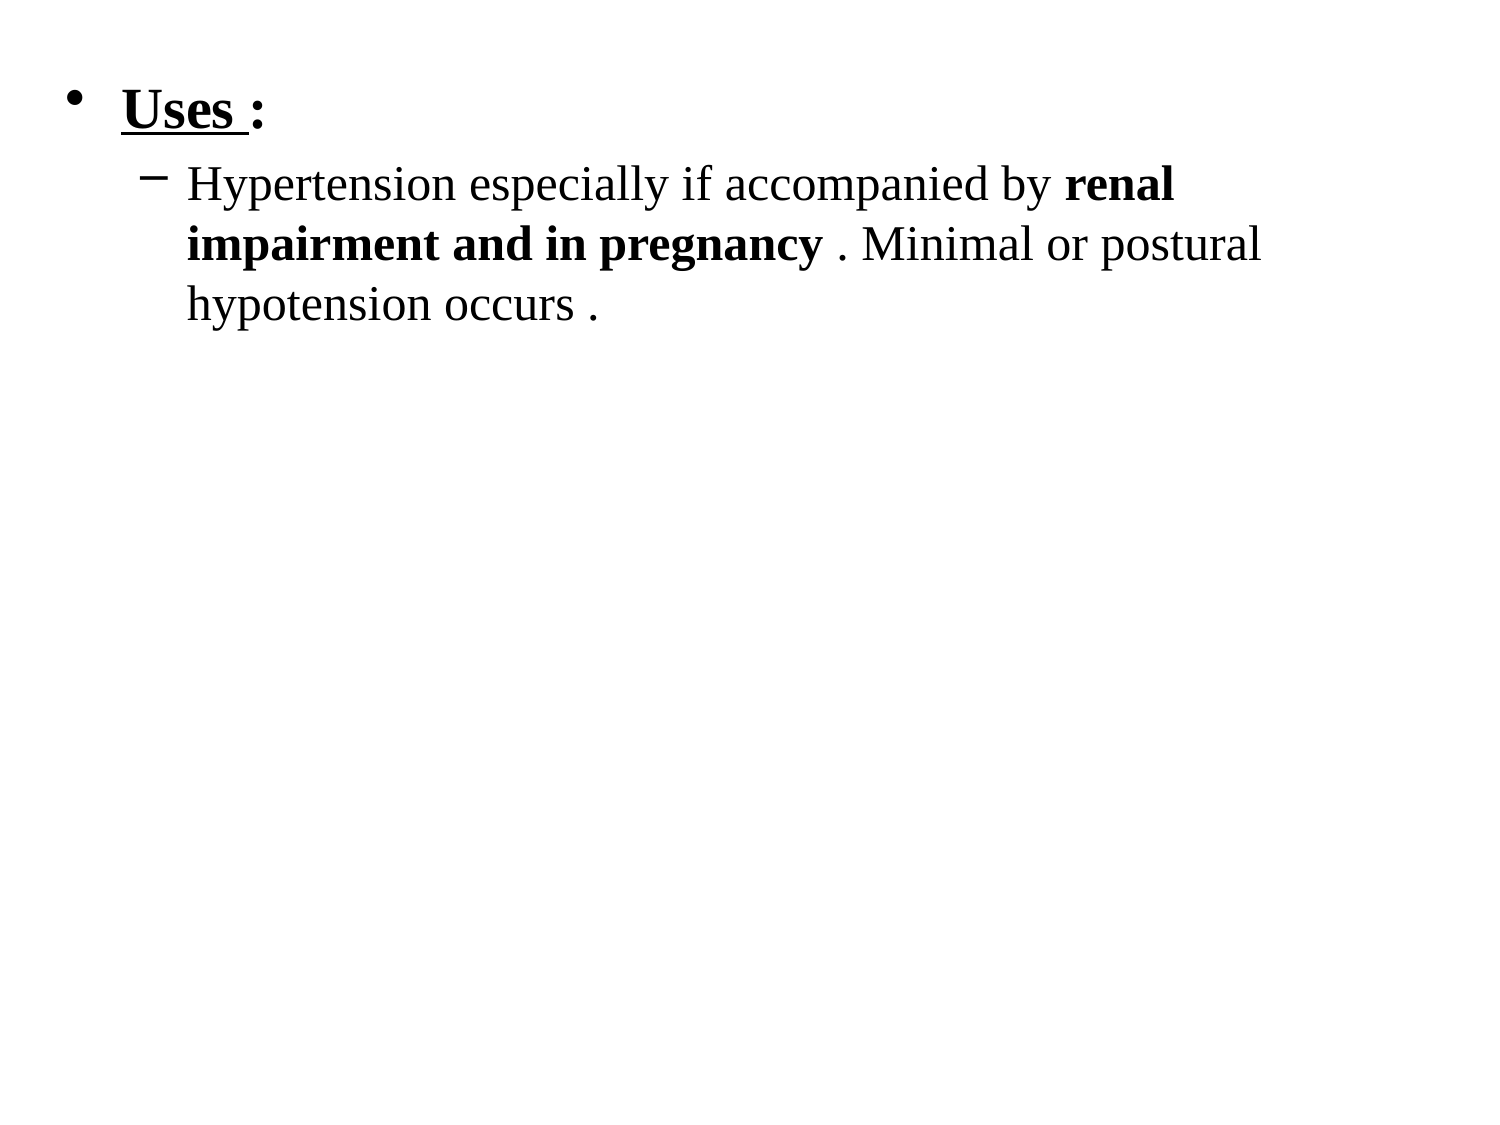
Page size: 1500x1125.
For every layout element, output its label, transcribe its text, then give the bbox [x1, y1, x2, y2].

list Uses : Hypertension especially if accompanied by renal impairment and in pregnancy . Minimal or postural hypotension occurs . [50, 62, 1425, 1005]
